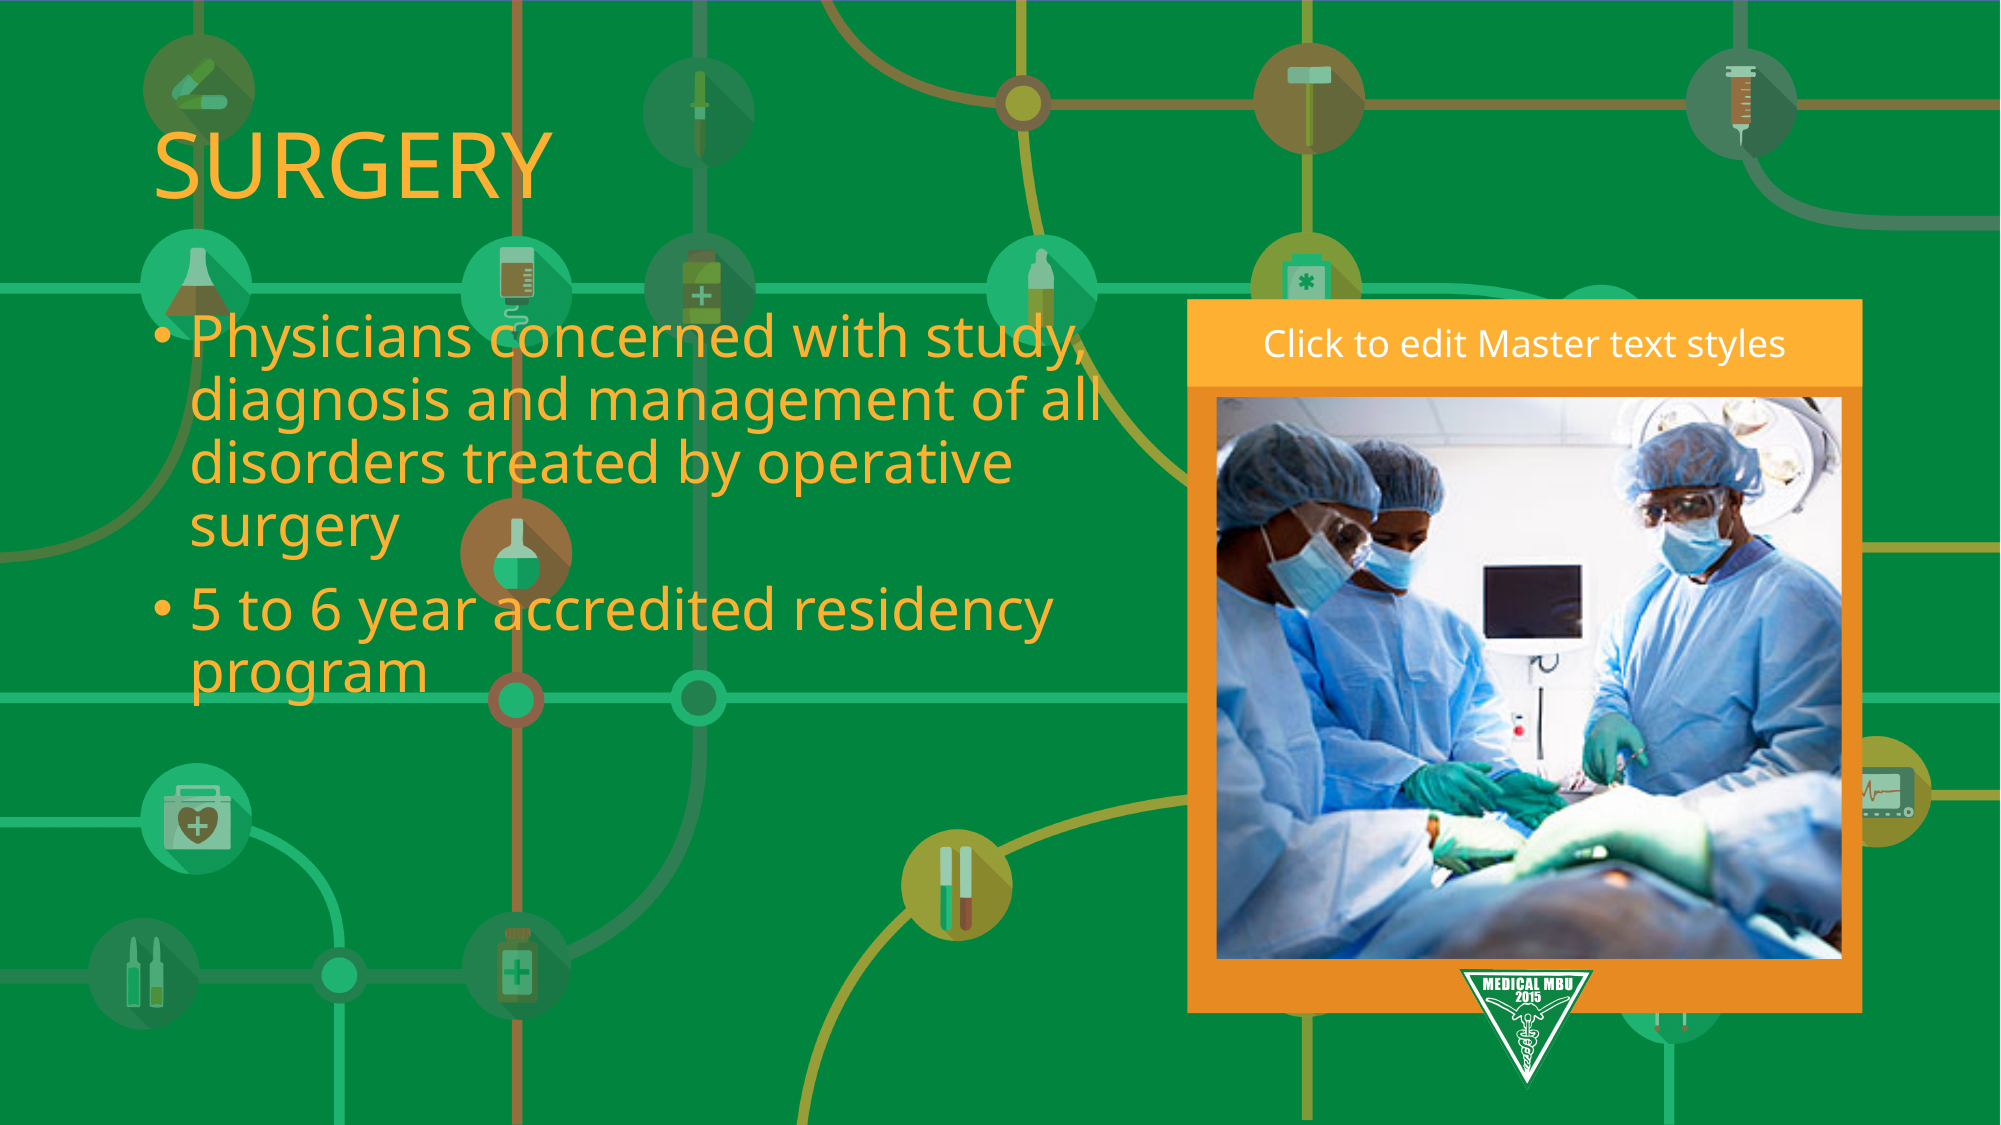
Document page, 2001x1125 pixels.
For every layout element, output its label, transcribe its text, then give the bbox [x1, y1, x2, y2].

picture [0, 0, 2001, 1125]
title SURGERY [137, 59, 1863, 278]
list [1216, 397, 1842, 959]
list Physicians concerned with study, diagnosis and management of all disorders treated by operative surgery 5 to 6 year accredited residency program [137, 299, 1167, 1014]
